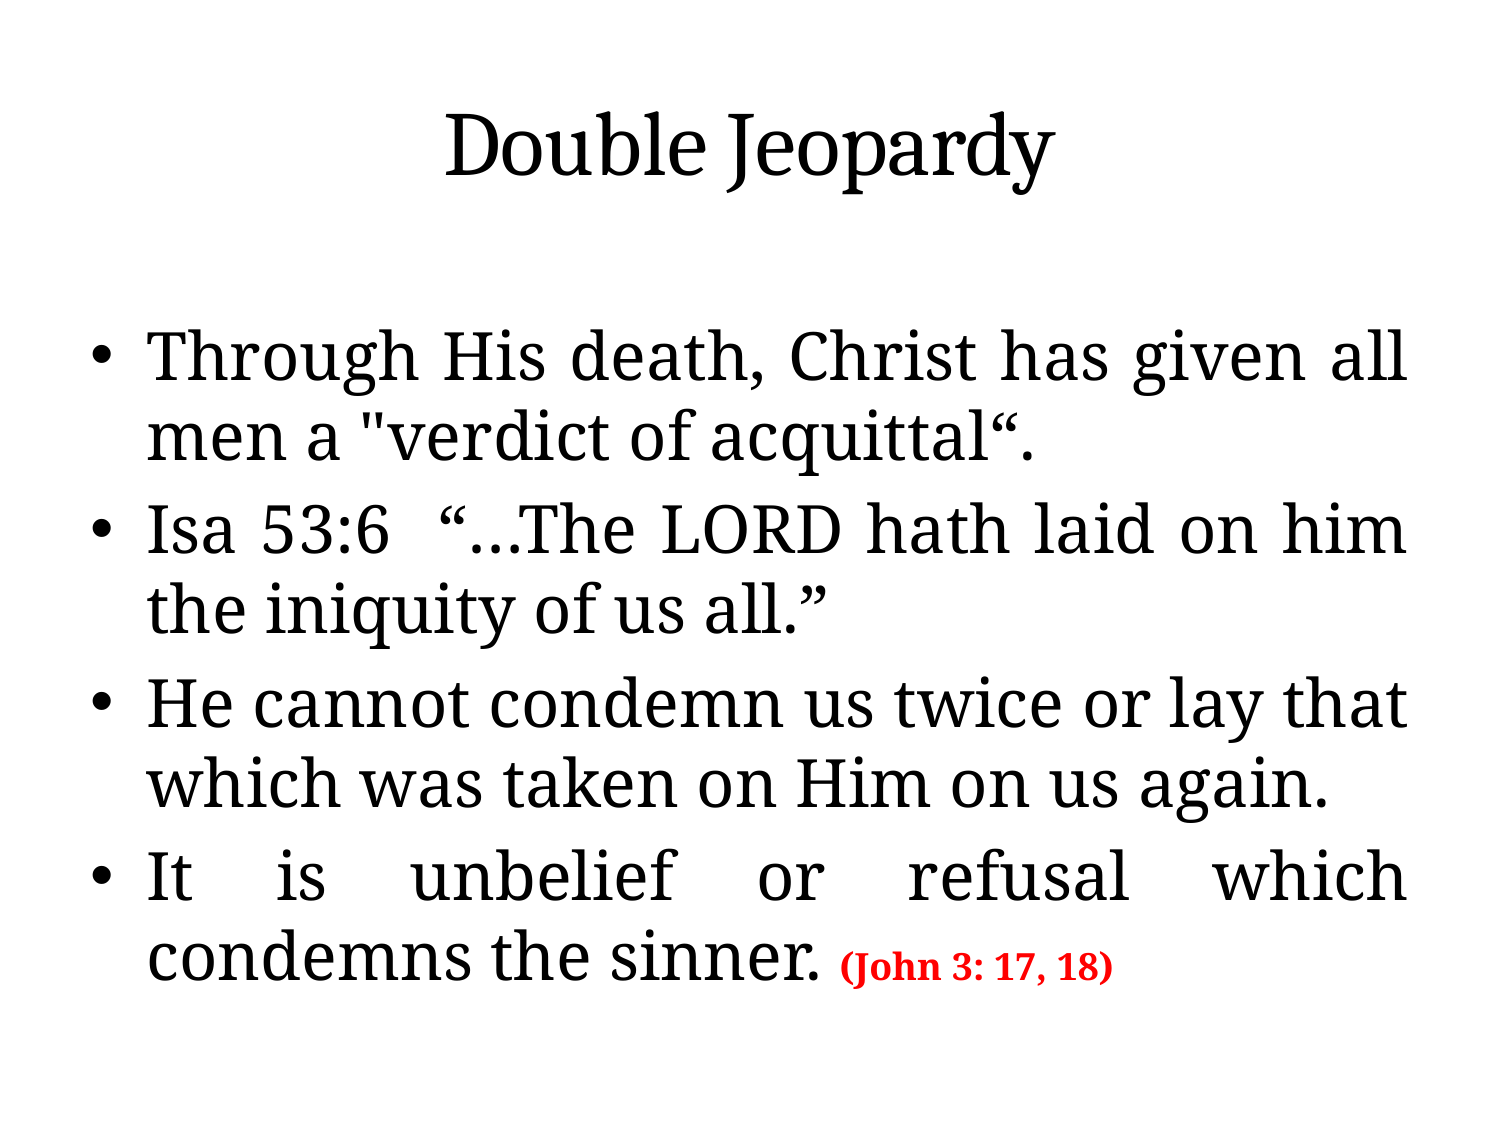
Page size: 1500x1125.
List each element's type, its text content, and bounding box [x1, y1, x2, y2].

title Double Jeopardy [75, 45, 1425, 212]
list Through His death, Christ has given all men a "verdict of acquittal“. Isa 53:6 “…The LORD hath laid on him the iniquity of us all.” He cannot condemn us twice or lay that which was taken on Him on us again. It is unbelief or refusal which condemns the sinner. (John 3: 17, 18) [75, 212, 1425, 1075]
